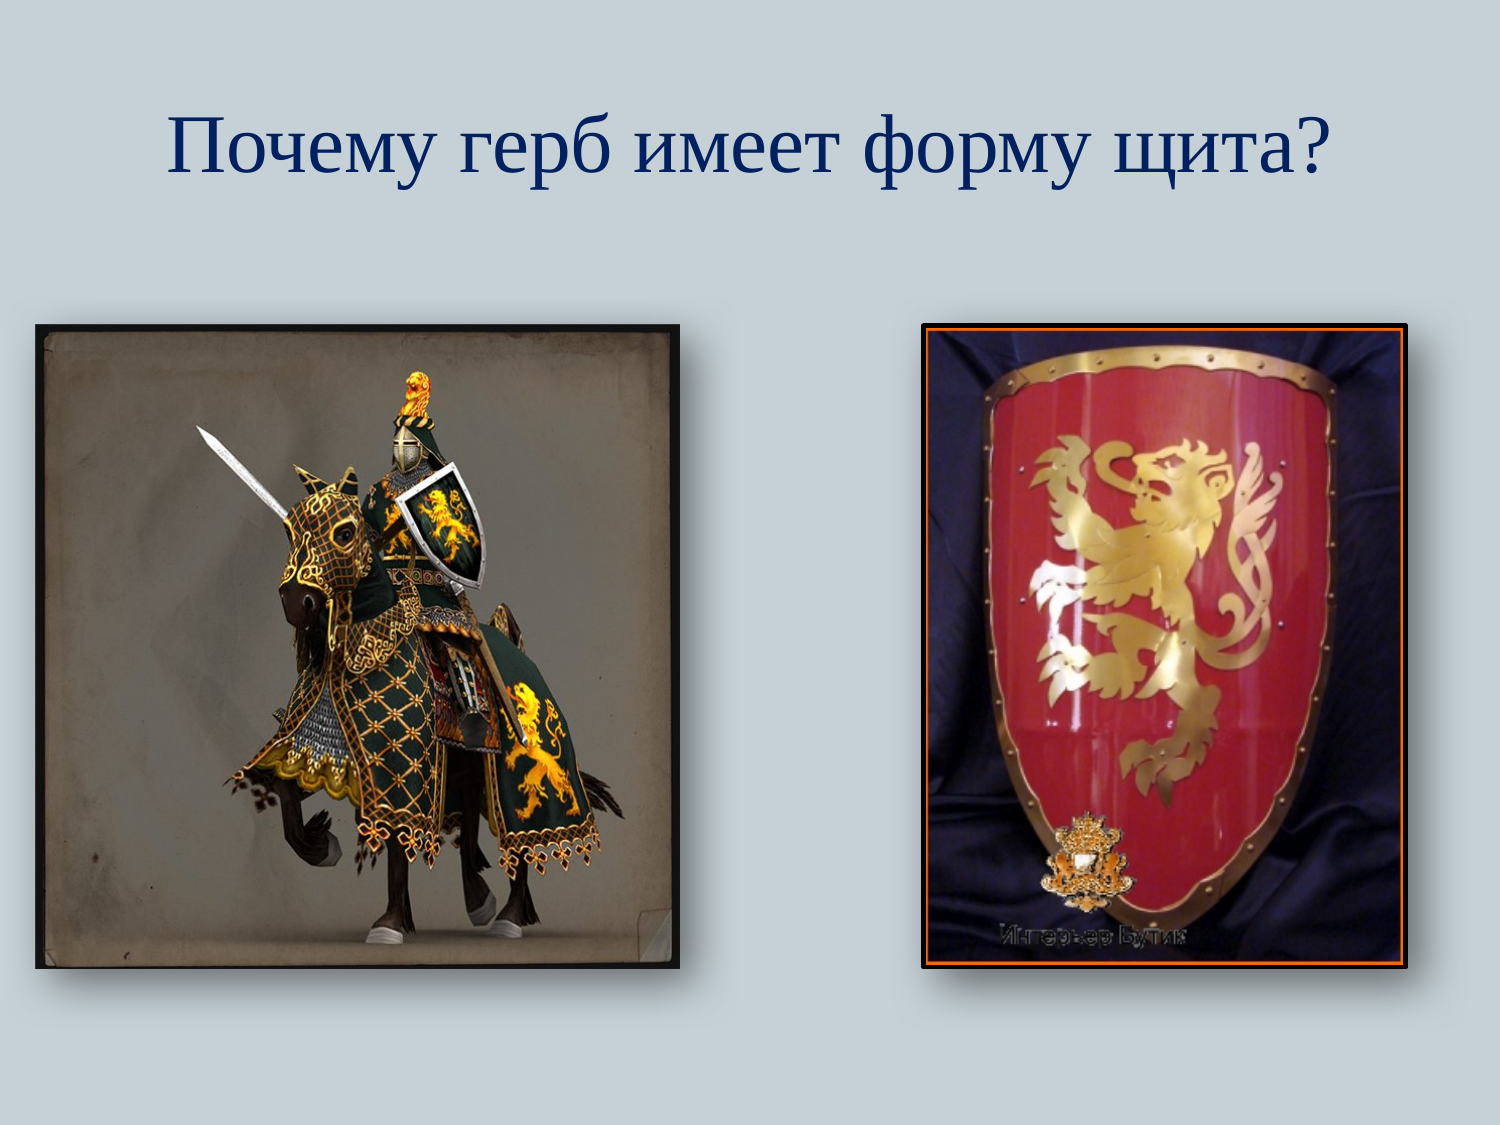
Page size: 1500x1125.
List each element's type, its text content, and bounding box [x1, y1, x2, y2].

picture [34, 323, 680, 969]
picture [925, 327, 1404, 965]
title Почему герб имеет форму щита? [75, 45, 1425, 233]
